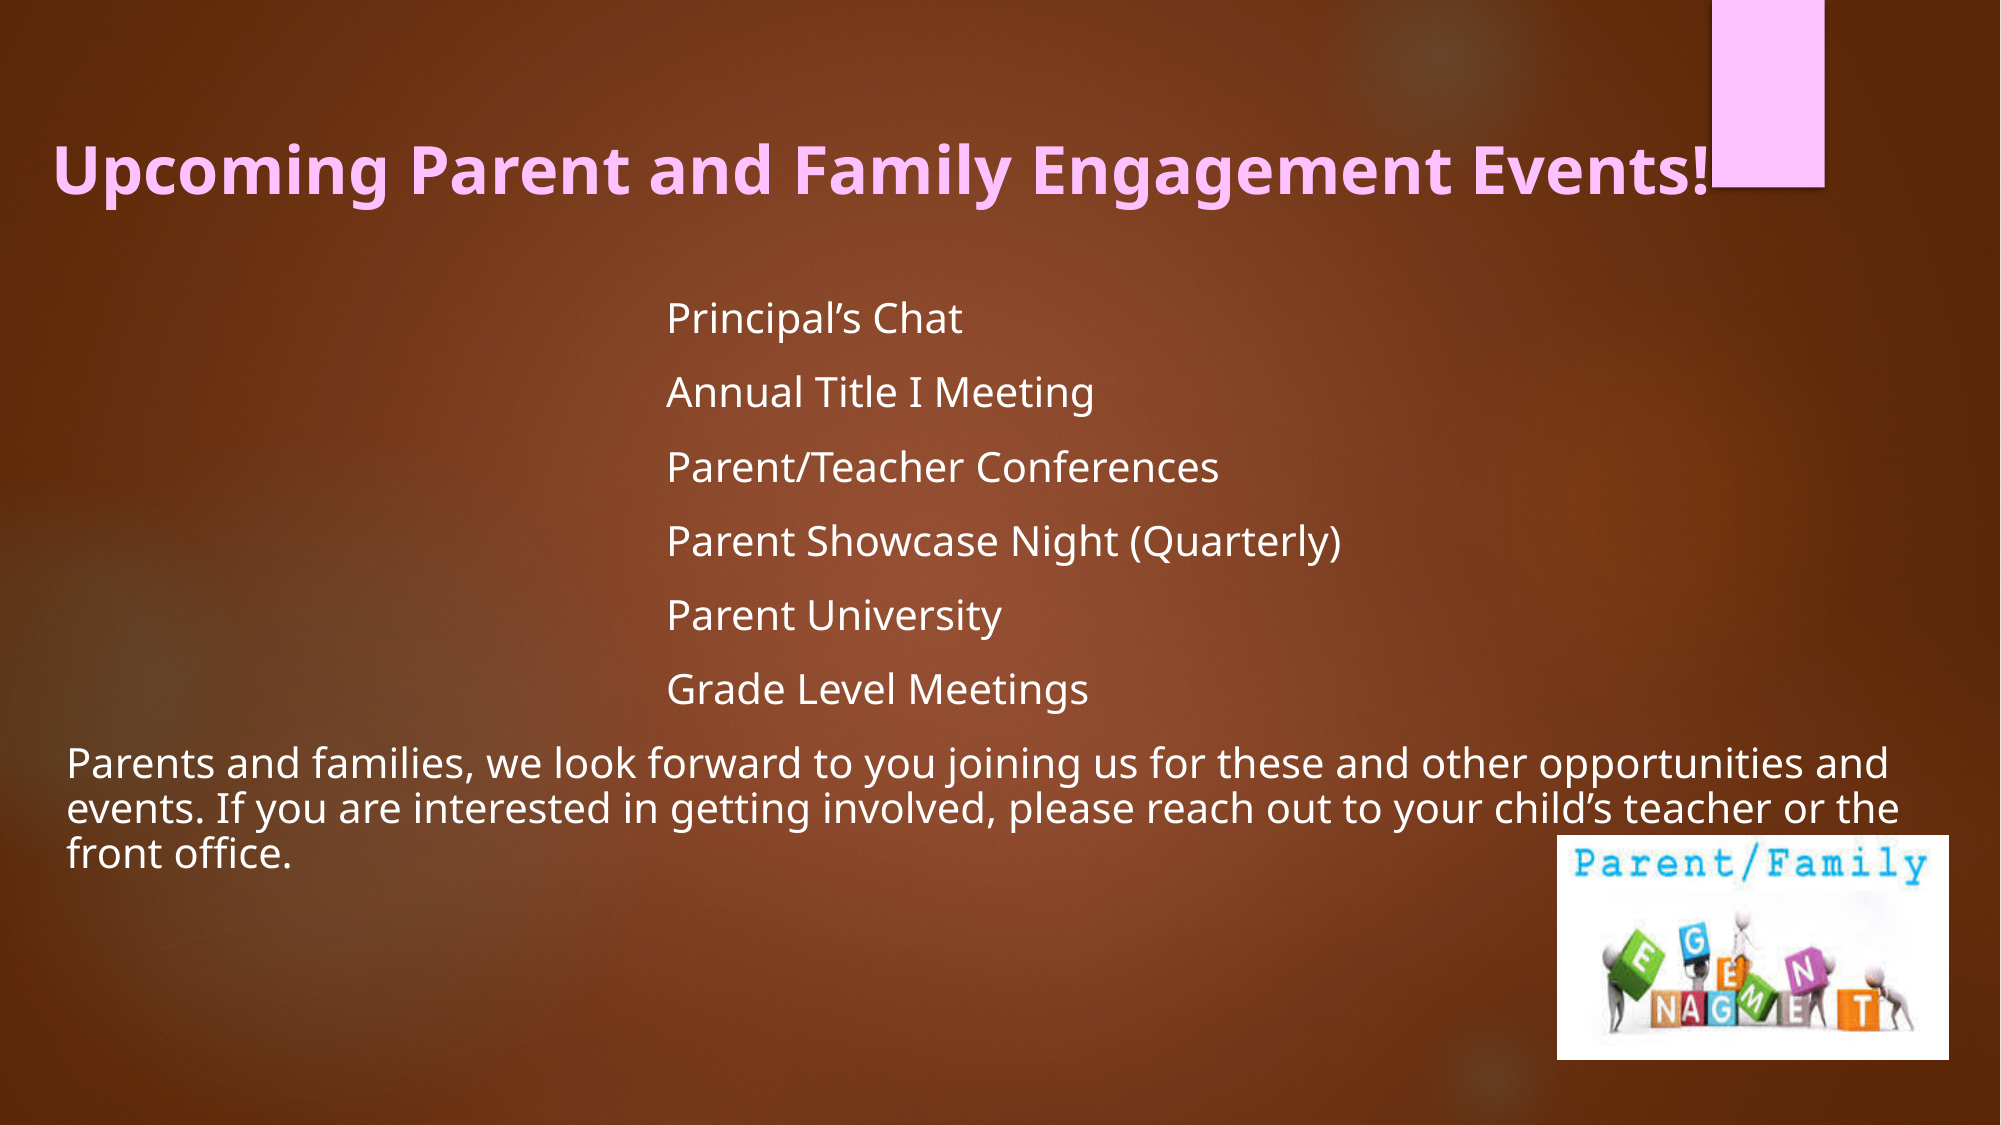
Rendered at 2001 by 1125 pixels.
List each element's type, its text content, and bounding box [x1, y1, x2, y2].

list Upcoming Parent and Family Engagement Events! Principal’s Chat Annual Title I Meeting Parent/Teacher Conferences Parent Showcase Night (Quarterly) Parent University Grade Level Meetings Parents and families, we look forward to you joining us for these and other opportunities and events. If you are interested in getting involved, please reach out to your child’s teacher or the front office. [51, 104, 1967, 866]
picture [0, 0, 2001, 1125]
